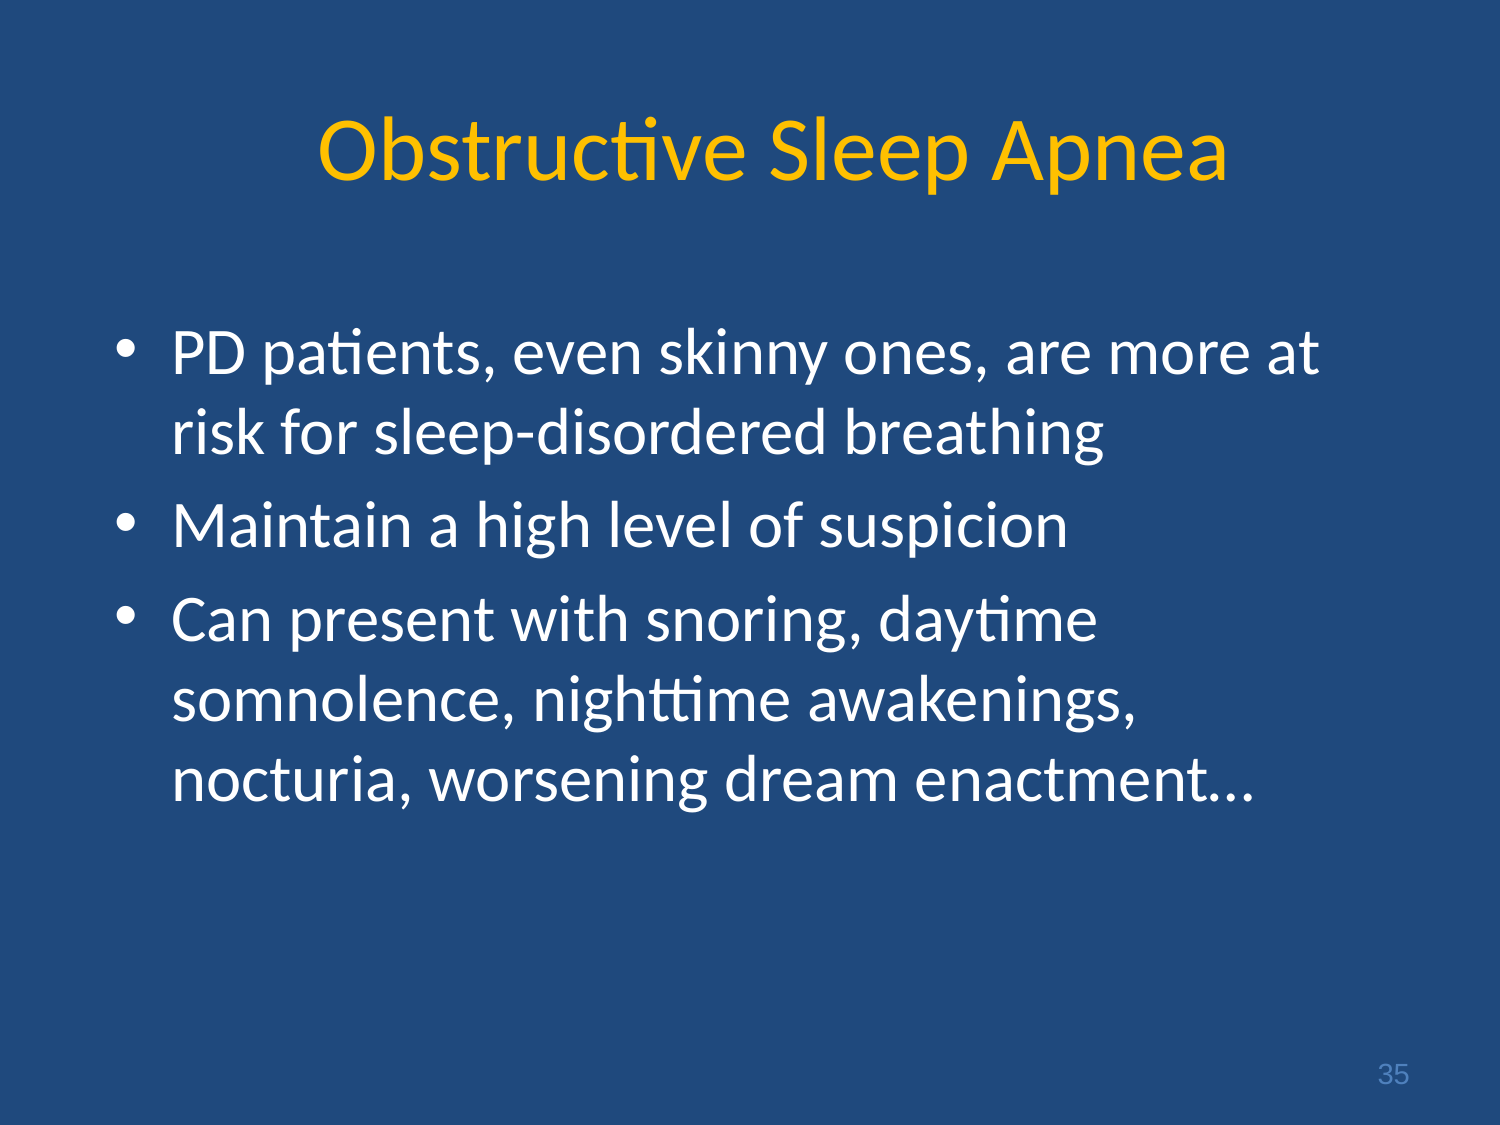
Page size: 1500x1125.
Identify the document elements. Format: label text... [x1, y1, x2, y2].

list PD patients, even skinny ones, are more at risk for sleep-disordered breathing Maintain a high level of suspicion Can present with snoring, daytime somnolence, nighttime awakenings, nocturia, worsening dream enactment… [99, 299, 1375, 975]
slide_number 35 [1074, 1042, 1425, 1103]
title Obstructive Sleep Apnea [99, 50, 1450, 238]
